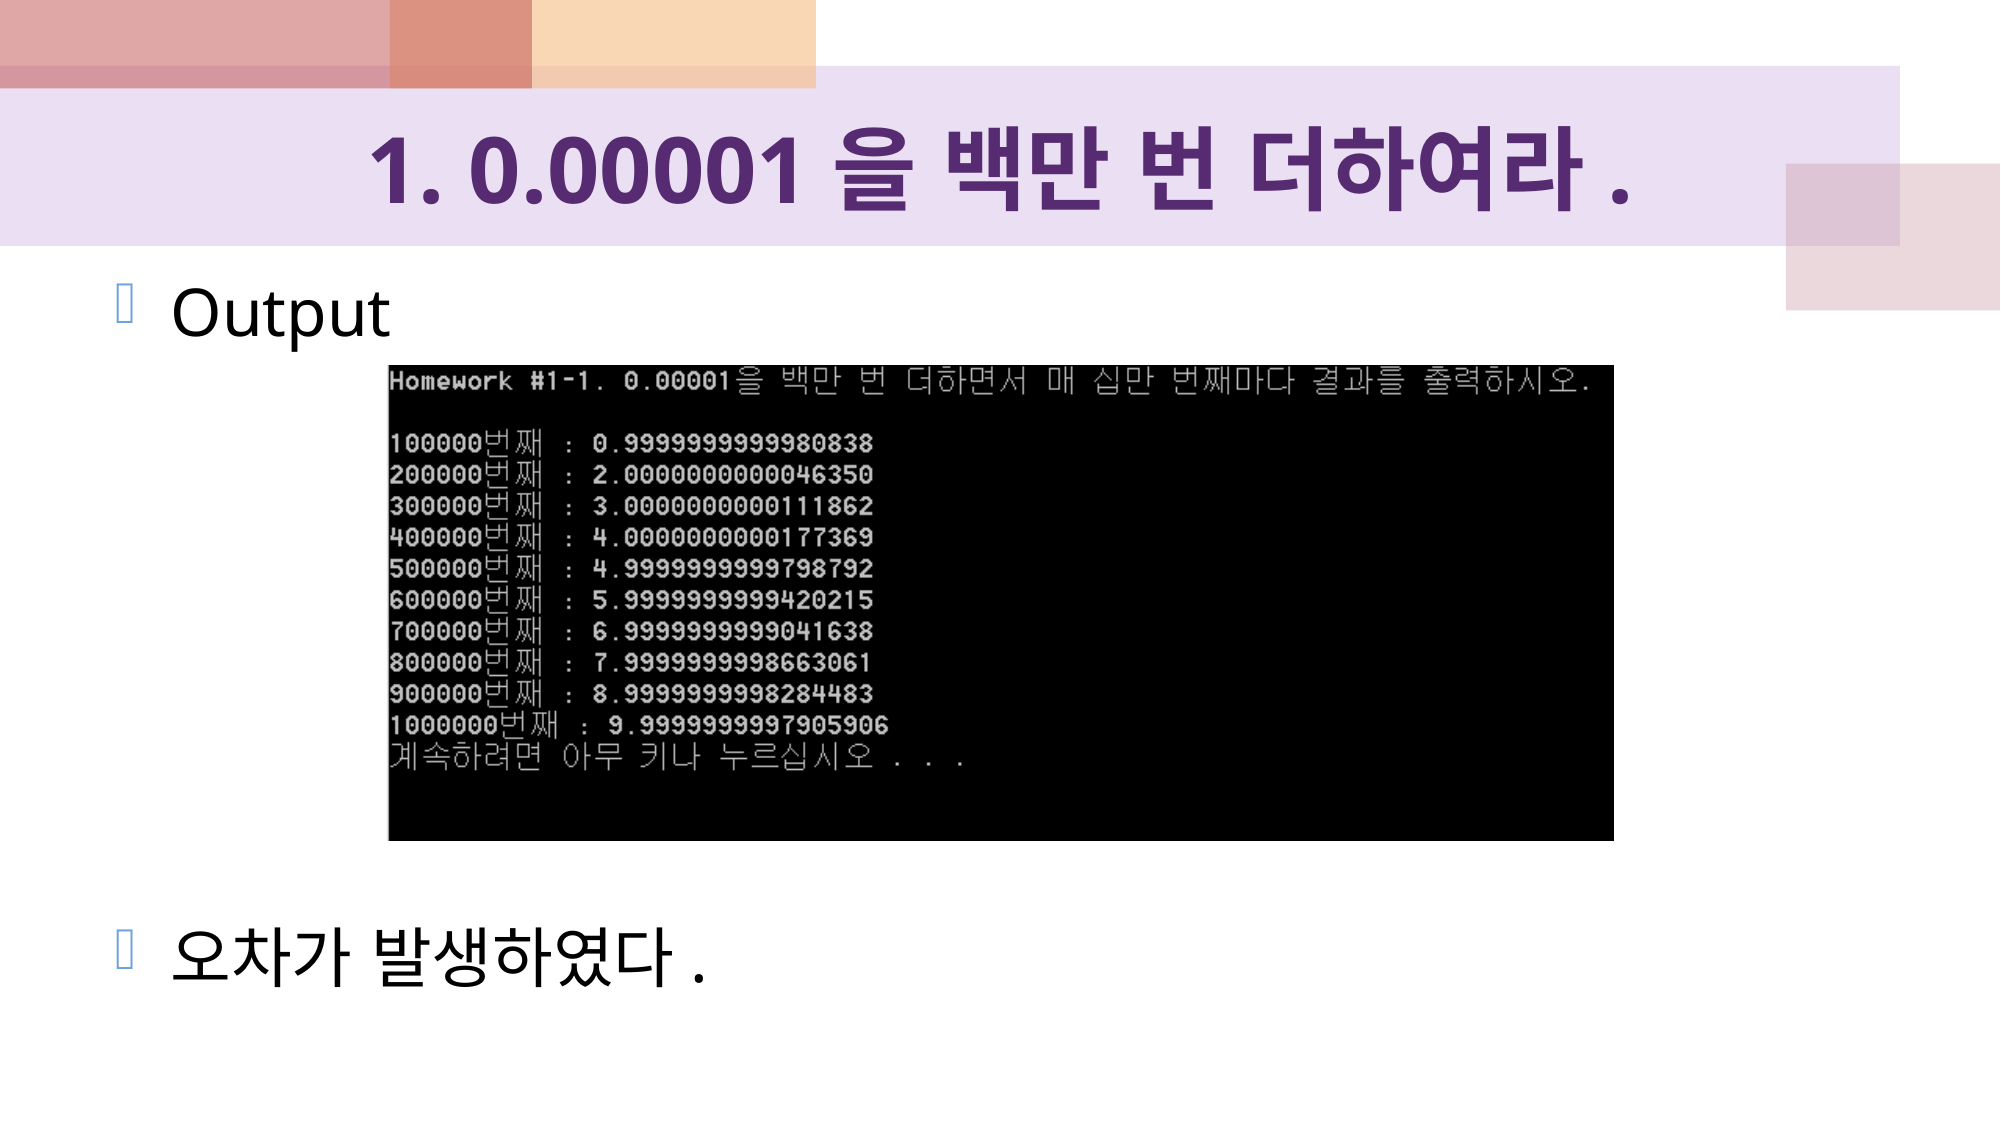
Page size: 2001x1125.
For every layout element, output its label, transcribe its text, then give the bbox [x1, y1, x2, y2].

picture [386, 365, 1614, 842]
list Output 오차가 발생하였다. [99, 262, 1900, 1005]
title 1. 0.00001을 백만 번 더하여라. [99, 88, 1900, 246]
